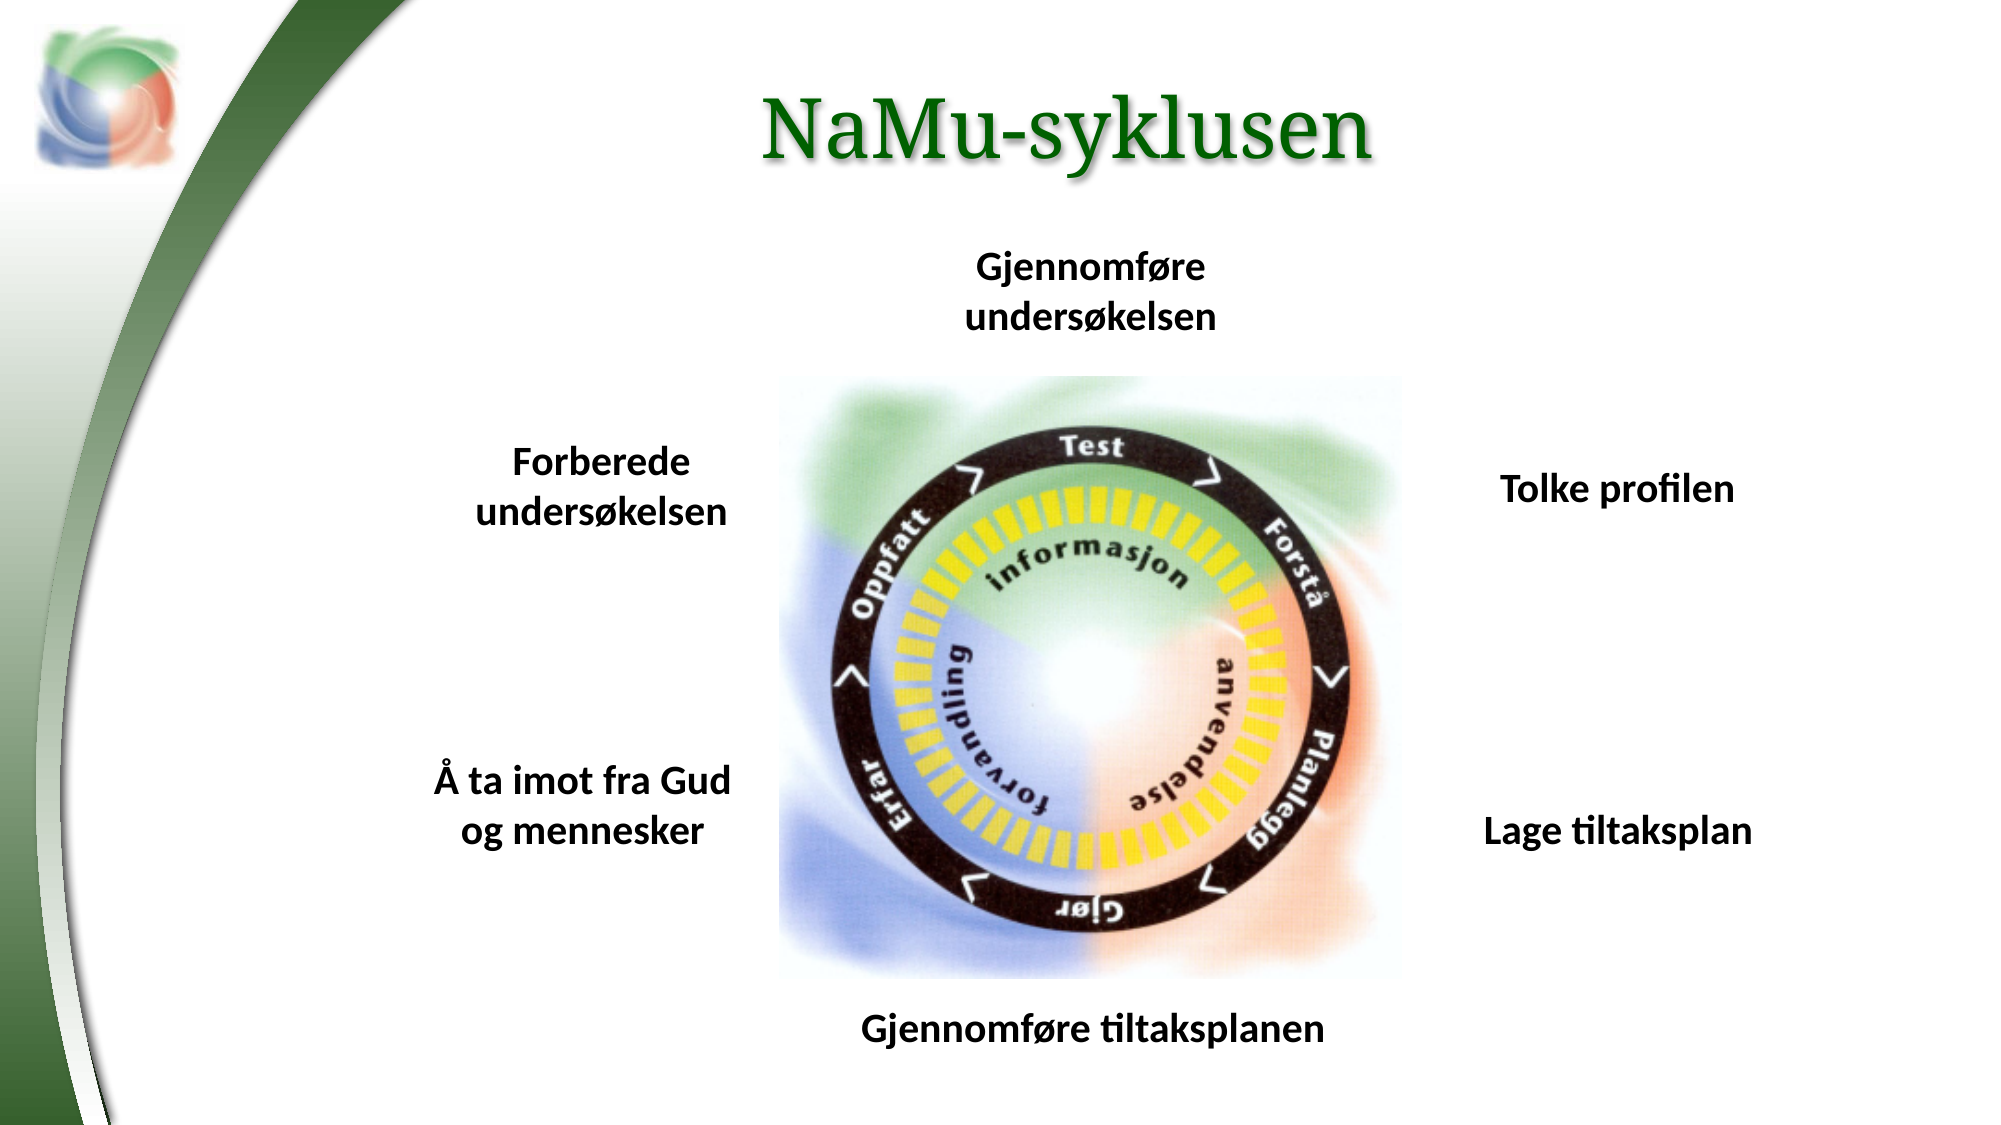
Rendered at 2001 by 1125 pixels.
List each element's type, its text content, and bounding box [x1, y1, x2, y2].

text_box Å ta imot fra Gud og mennesker [417, 745, 749, 861]
text_box Tolke profilen [1479, 453, 1756, 518]
picture [778, 376, 1402, 979]
text_box Gjennomføre tiltaksplanen [610, 993, 1577, 1059]
text_box NaMu-syklusen [397, 0, 1739, 279]
text_box Forberede undersøkelsen [314, 426, 773, 542]
text_box Gjennomføre undersøkelsen [804, 287, 1378, 347]
picture [34, 24, 185, 174]
text_box Lage tiltaksplan [1406, 795, 1922, 861]
